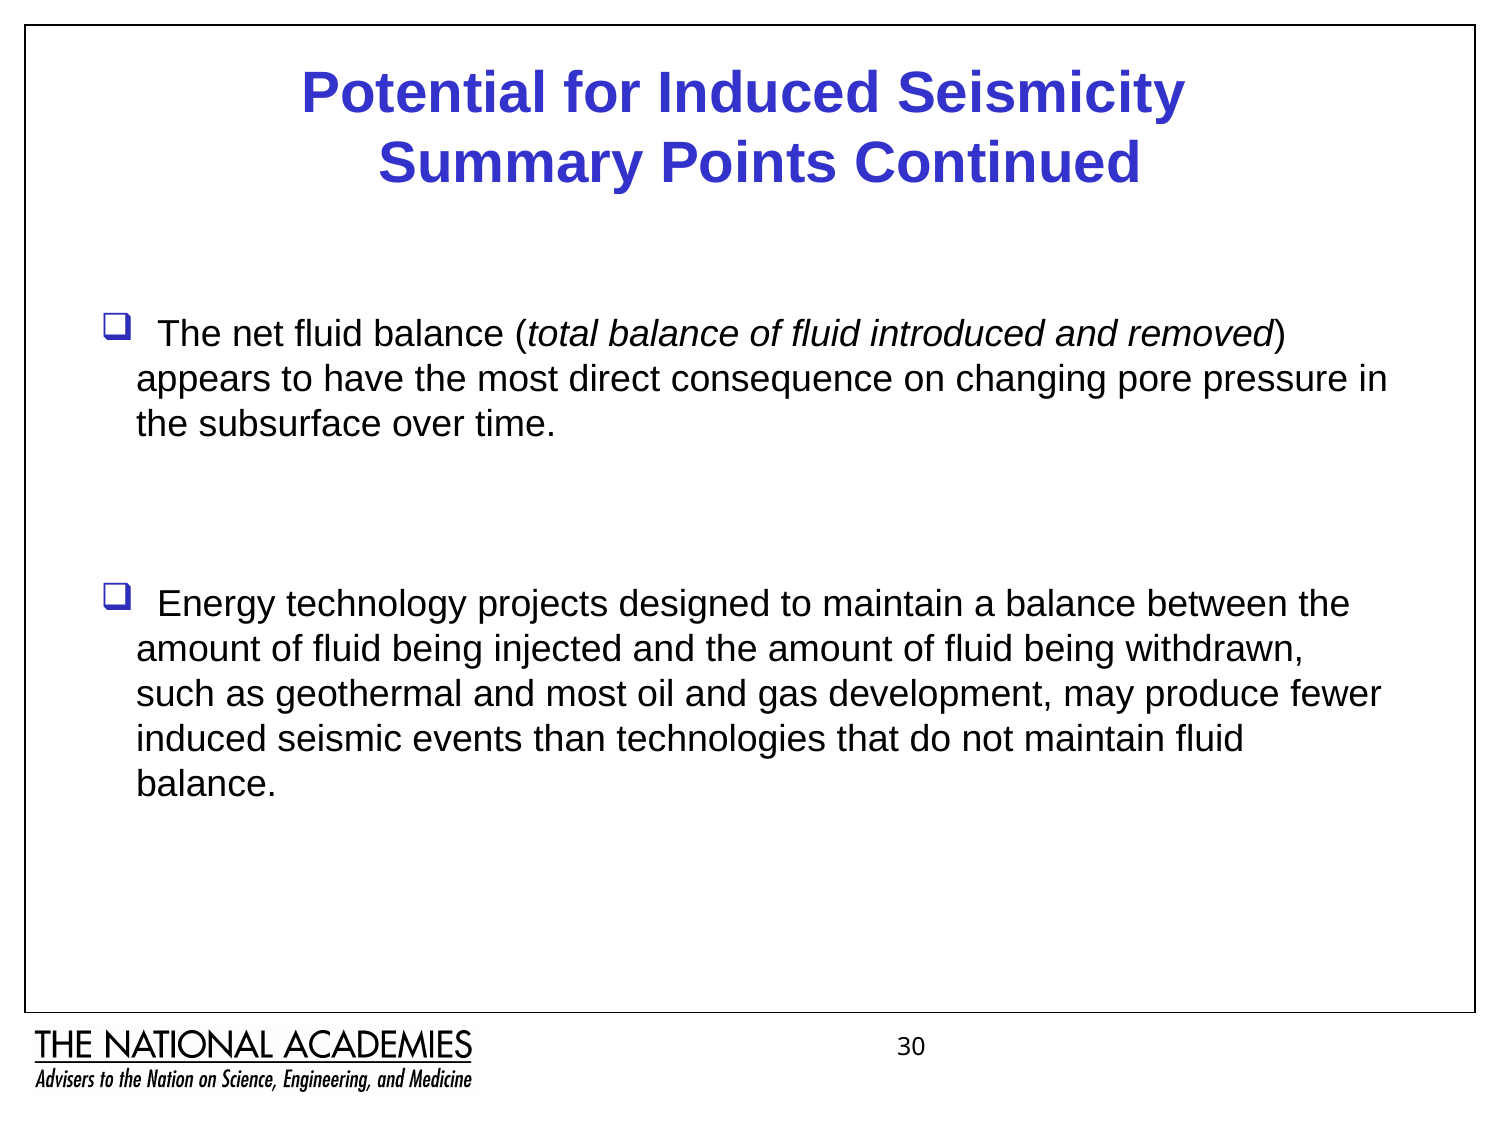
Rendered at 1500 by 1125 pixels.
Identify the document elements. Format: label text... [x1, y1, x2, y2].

slide_number 30 [822, 1022, 1001, 1099]
text_box The net fluid balance (total balance of fluid introduced and removed) appears to have the most direct consequence on changing pore pressure in the subsurface over time. Energy technology projects designed to maintain a balance between the amount of fluid being injected and the amount of fluid being withdrawn, such as geothermal and most oil and gas development, may produce fewer induced seismic events than technologies that do not maintain fluid balance. [85, 301, 1403, 812]
text_box Potential for Induced Seismicity Summary Points Continued [106, 46, 1399, 201]
picture [29, 1023, 480, 1094]
